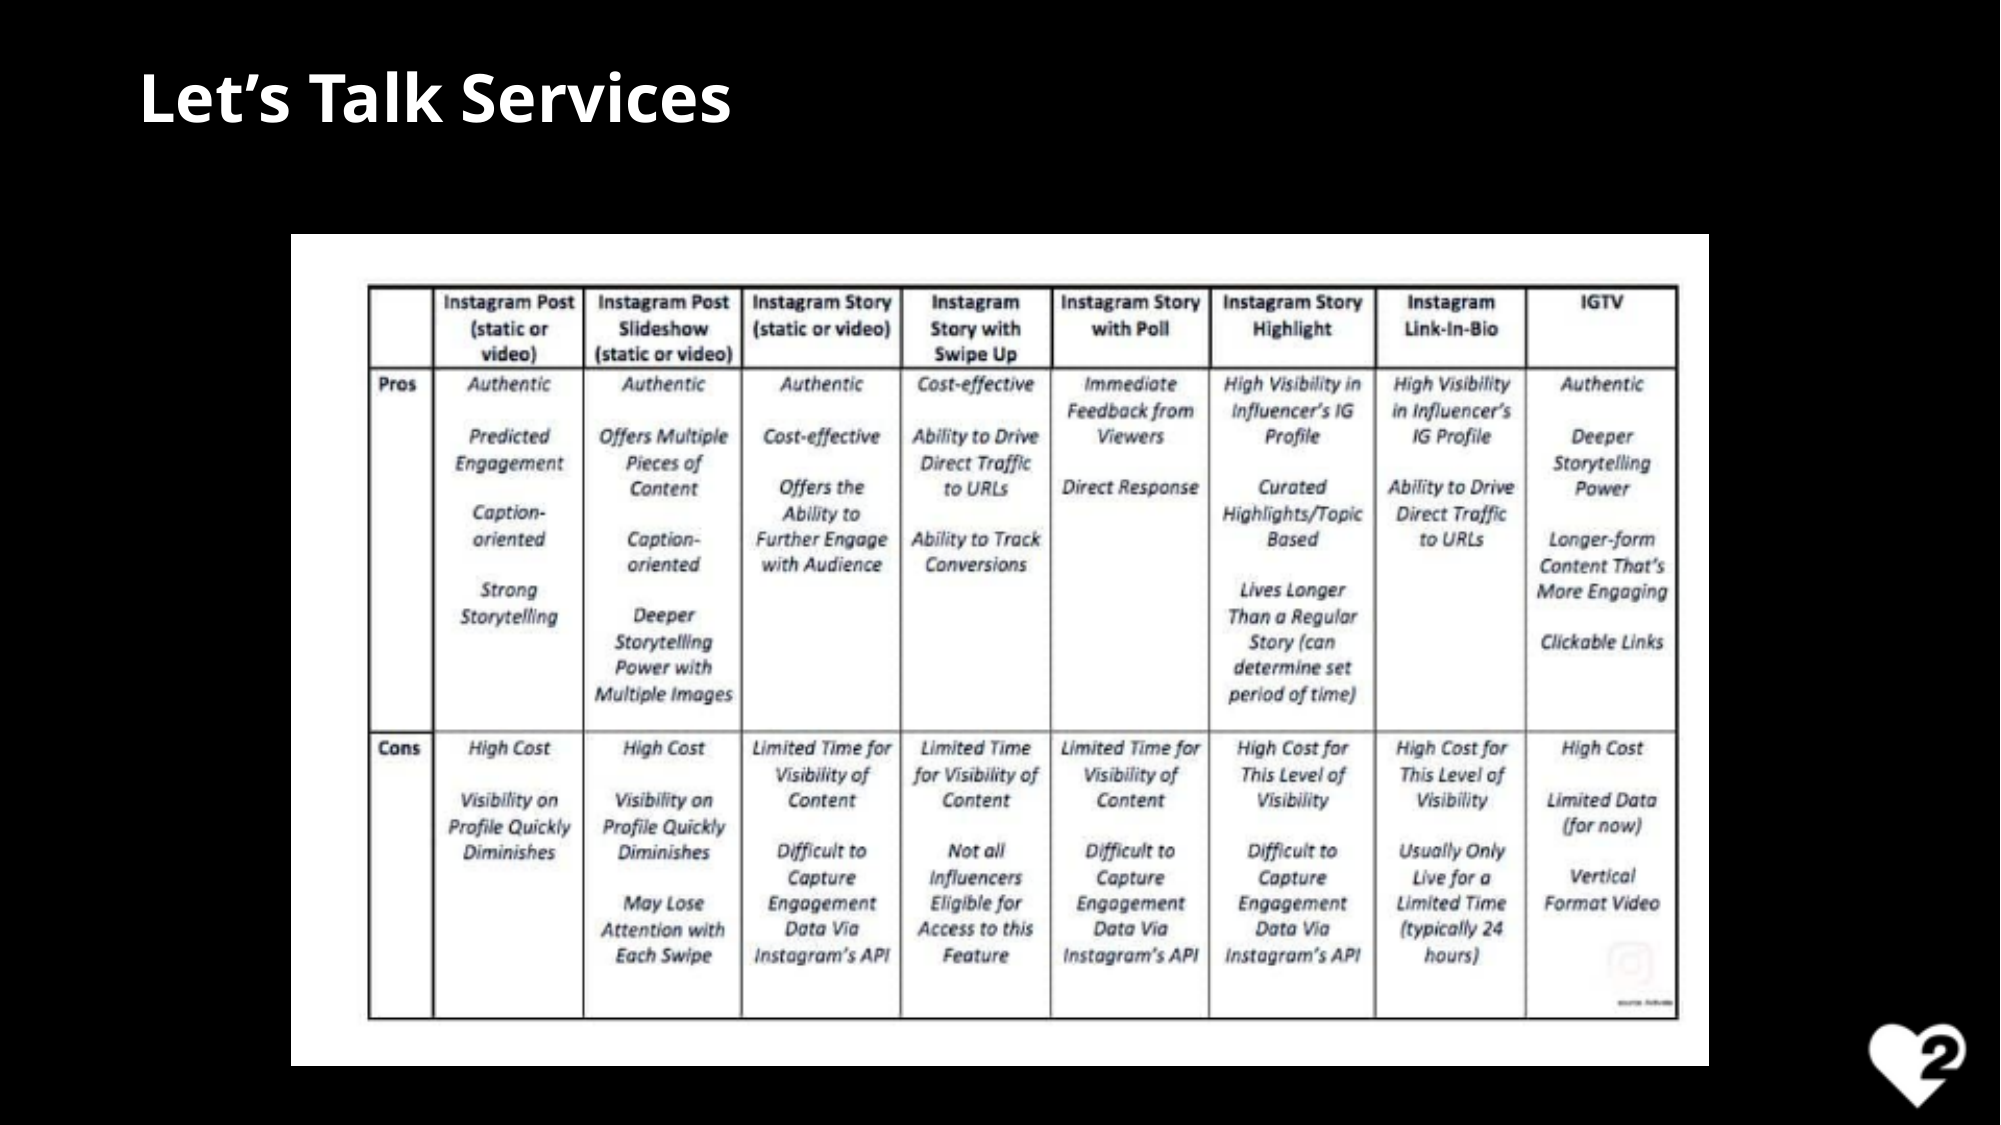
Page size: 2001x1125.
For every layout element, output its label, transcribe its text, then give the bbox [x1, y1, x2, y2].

picture [1806, 1006, 2000, 1125]
text_box Let’s Talk Services [123, 48, 1464, 144]
text_box [20, 172, 1849, 517]
picture [291, 234, 1709, 1066]
